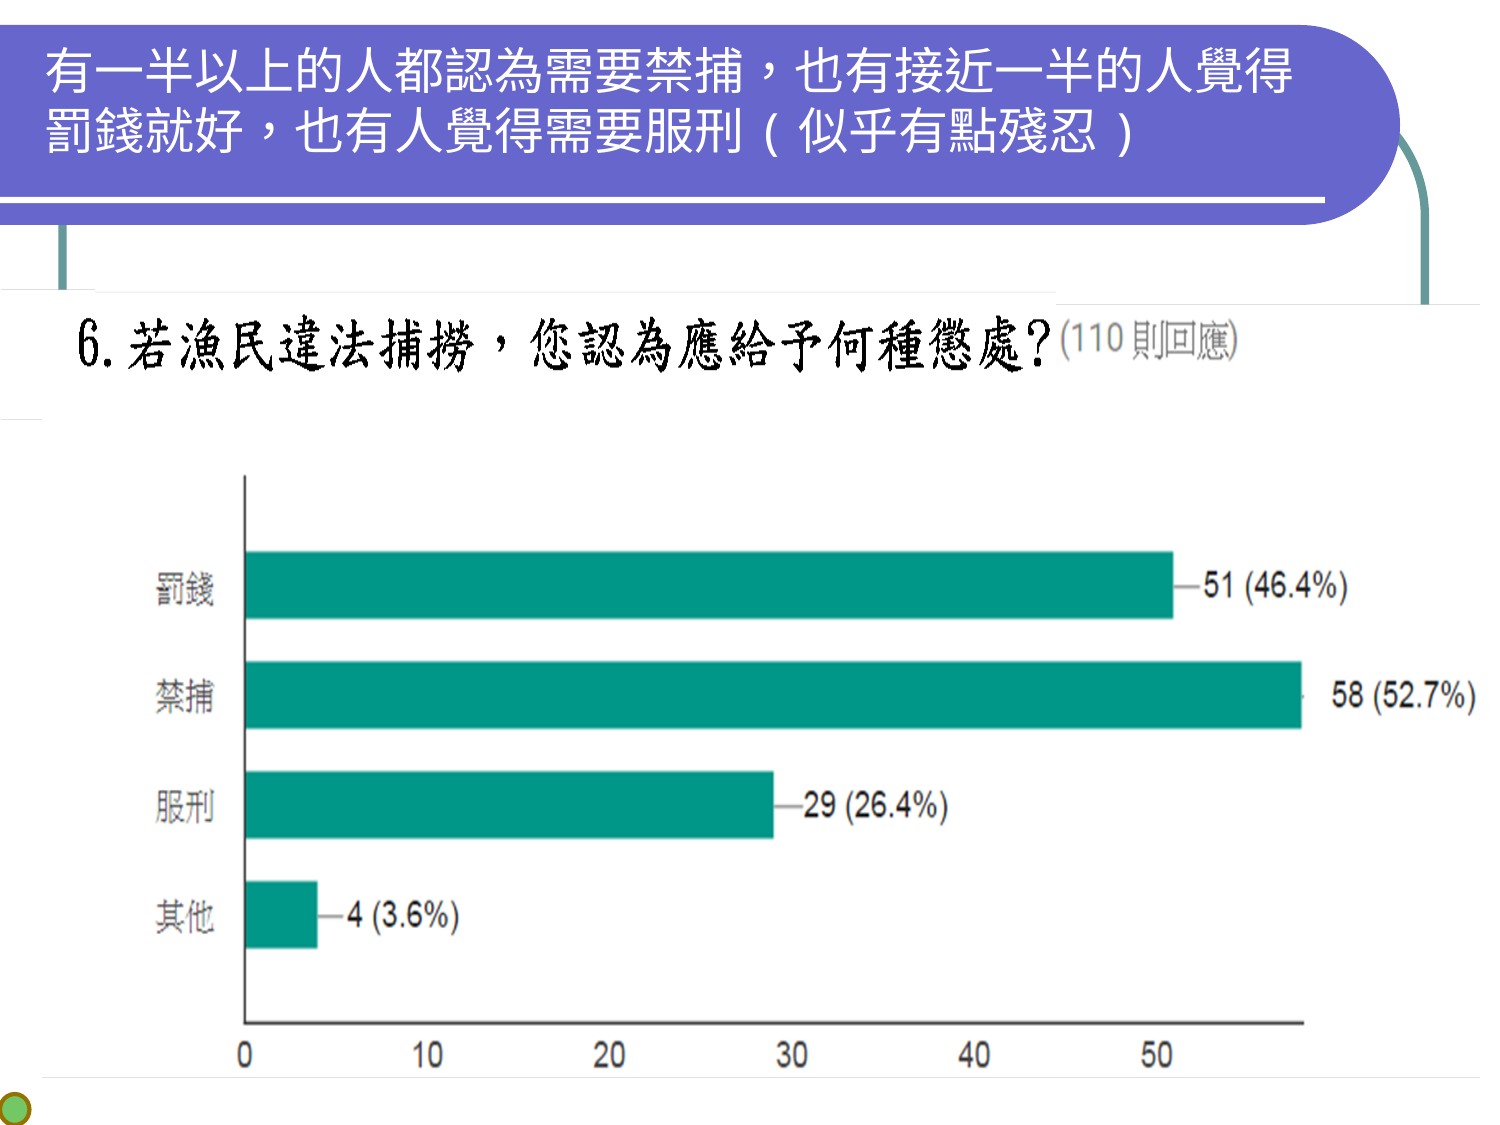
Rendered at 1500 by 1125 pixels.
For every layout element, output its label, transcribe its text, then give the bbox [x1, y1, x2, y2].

text_box [0, 1093, 30, 1125]
picture [0, 280, 1482, 1079]
title 有一半以上的人都認為需要禁捕，也有接近一半的人覺得罰錢就好，也有人覺得需要服刑(似乎有點殘忍) [29, 54, 1345, 205]
